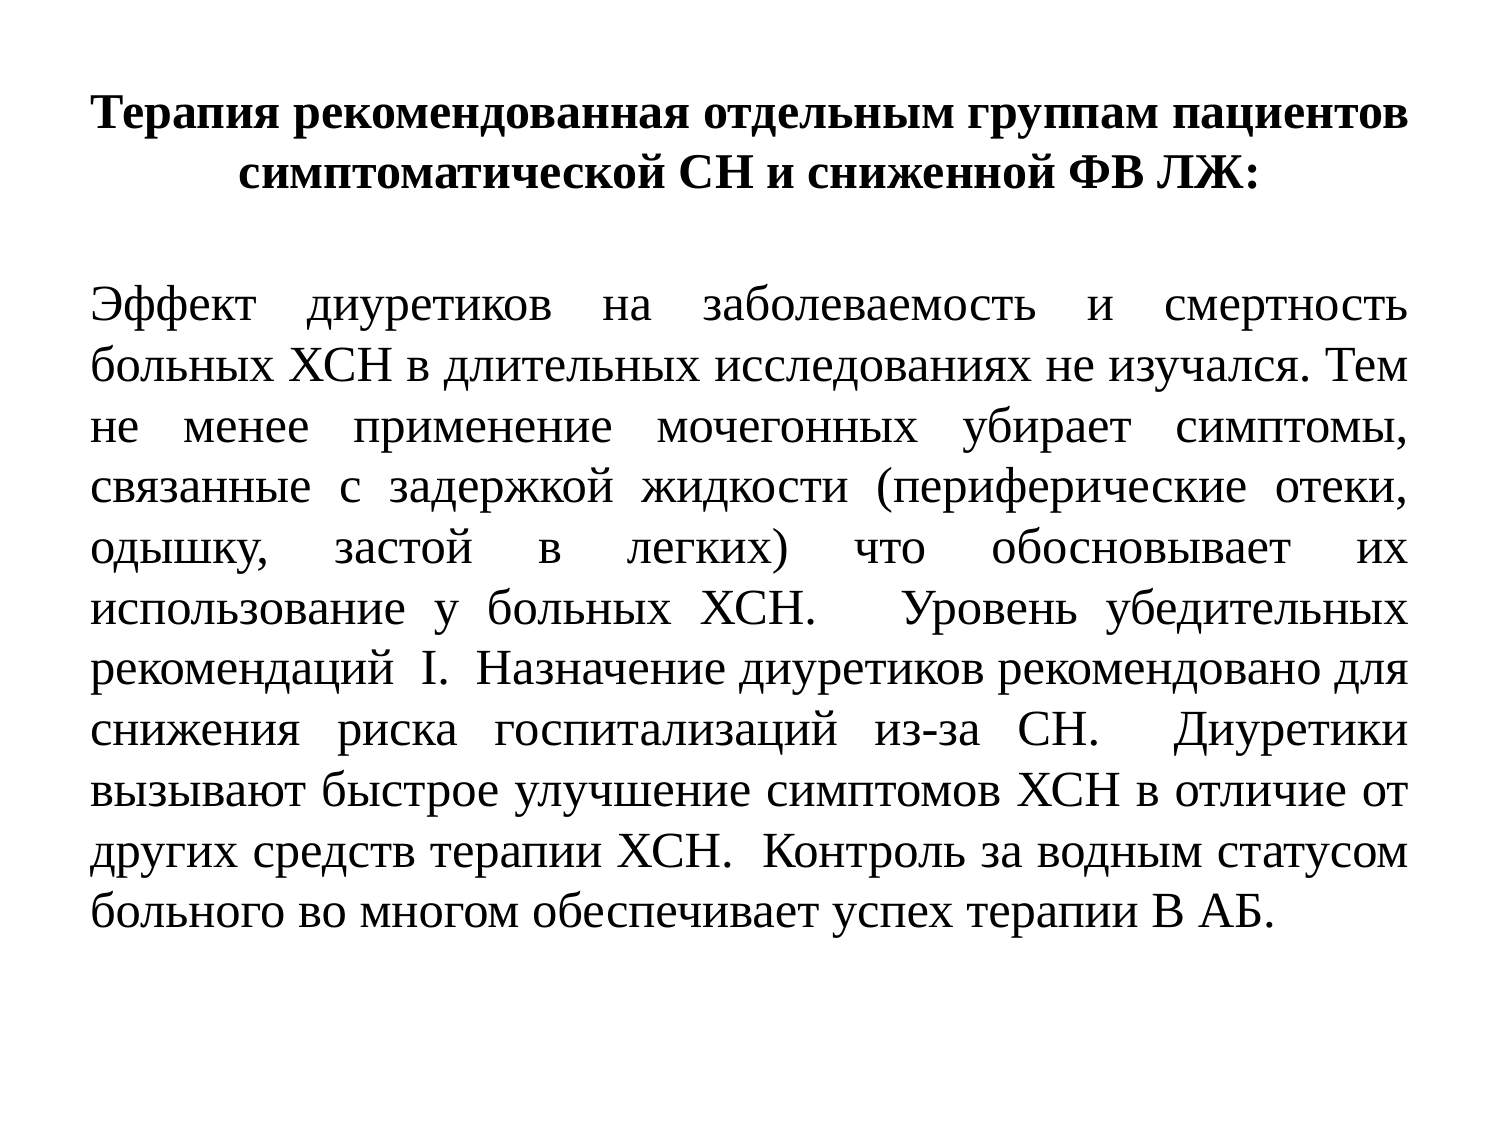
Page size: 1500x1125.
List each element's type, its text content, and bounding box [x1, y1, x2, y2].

list Эффект диуретиков на заболеваемость и смертность больных ХСН в длительных исследованиях не изучался. Тем не менее применение мочегонных убирает симптомы, связанные с задержкой жидкости (периферические отеки, одышку, застой в легких) что обосновывает их использование у больных ХСН. Уровень убедительных рекомендаций I. Назначение диуретиков рекомендовано для снижения риска госпитализаций из-за СН. Диуретики вызывают быстрое улучшение симптомов ХСН в отличие от других средств терапии ХСН. Контроль за водным статусом больного во многом обеспечивает успех терапии В АБ. [75, 262, 1425, 1005]
title Терапия рекомендованная отдельным группам пациентов симптоматической СН и сниженной ФВ ЛЖ: [75, 45, 1425, 233]
